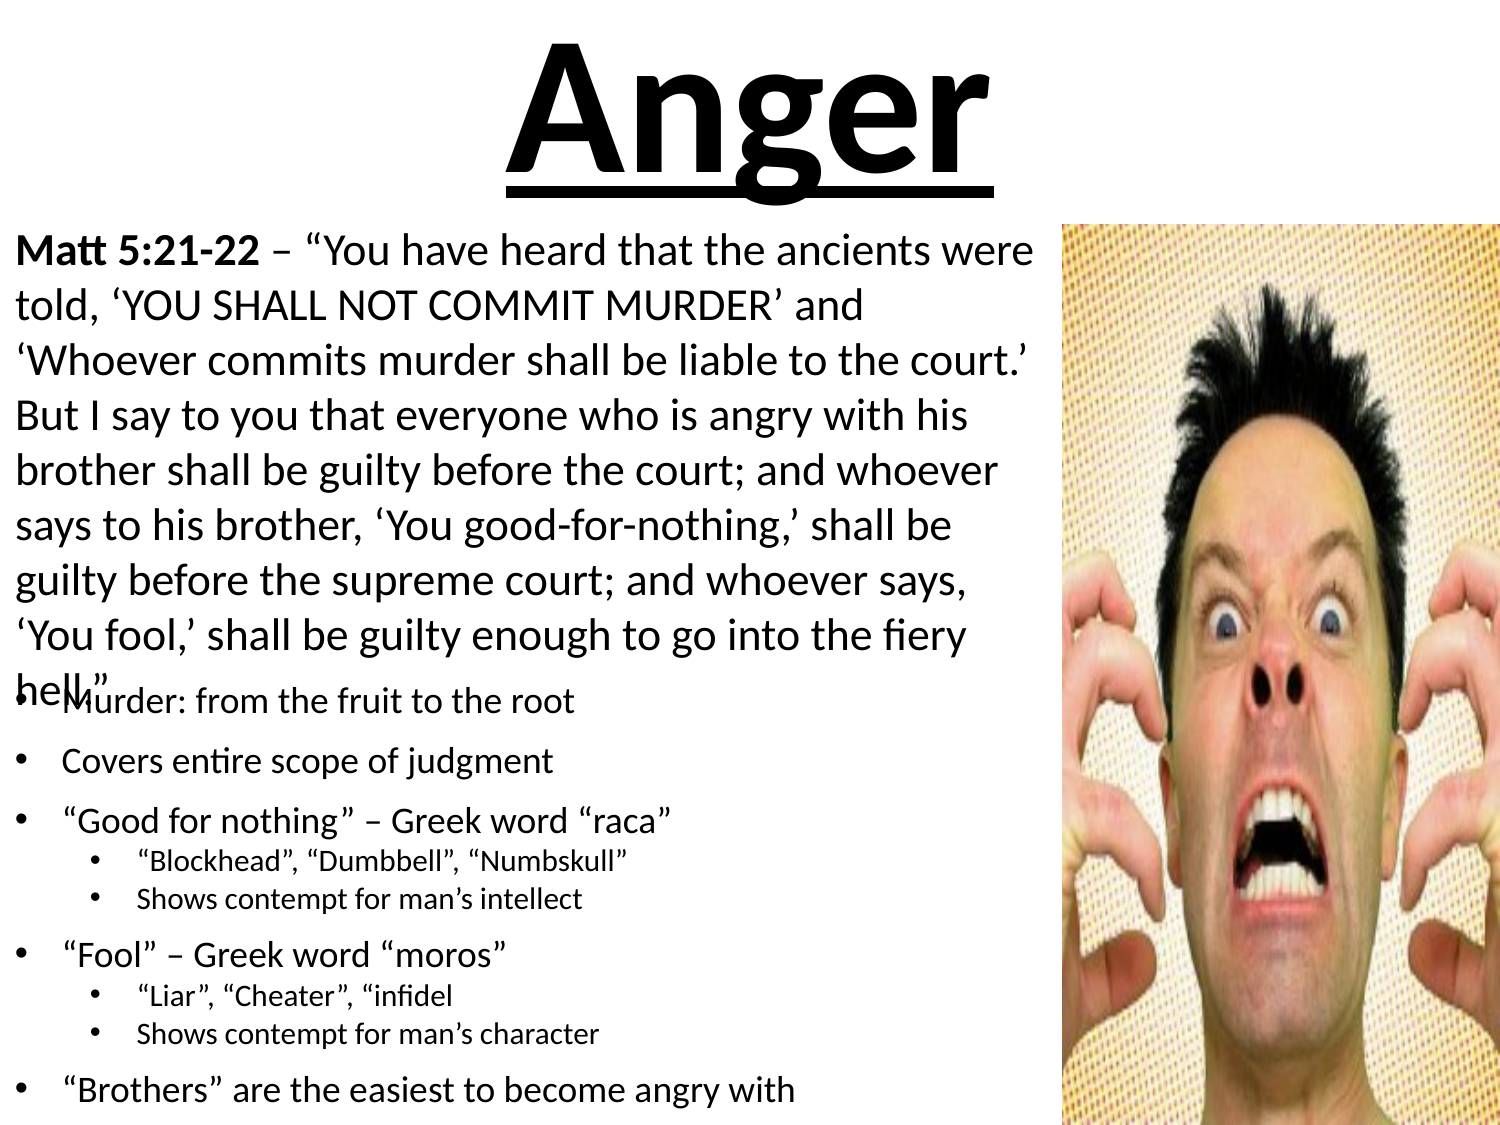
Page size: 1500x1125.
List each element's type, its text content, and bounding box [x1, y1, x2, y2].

title Anger [0, 0, 1500, 188]
text_box Murder: from the fruit to the root Covers entire scope of judgment “Good for nothing” – Greek word “raca” “Blockhead”, “Dumbbell”, “Numbskull” Shows contempt for man’s intellect “Fool” – Greek word “moros” “Liar”, “Cheater”, “infidel Shows contempt for man’s character “Brothers” are the easiest to become angry with [0, 653, 978, 1118]
picture [1062, 224, 1500, 1125]
list Matt 5:21-22 – “You have heard that the ancients were told, ‘You shall not commit murder’ and ‘Whoever commits murder shall be liable to the court.’ But I say to you that everyone who is angry with his brother shall be guilty before the court; and whoever says to his brother, ‘You good-for-nothing,’ shall be guilty before the supreme court; and whoever says, ‘You fool,’ shall be guilty enough to go into the fiery hell.” [0, 212, 1063, 676]
